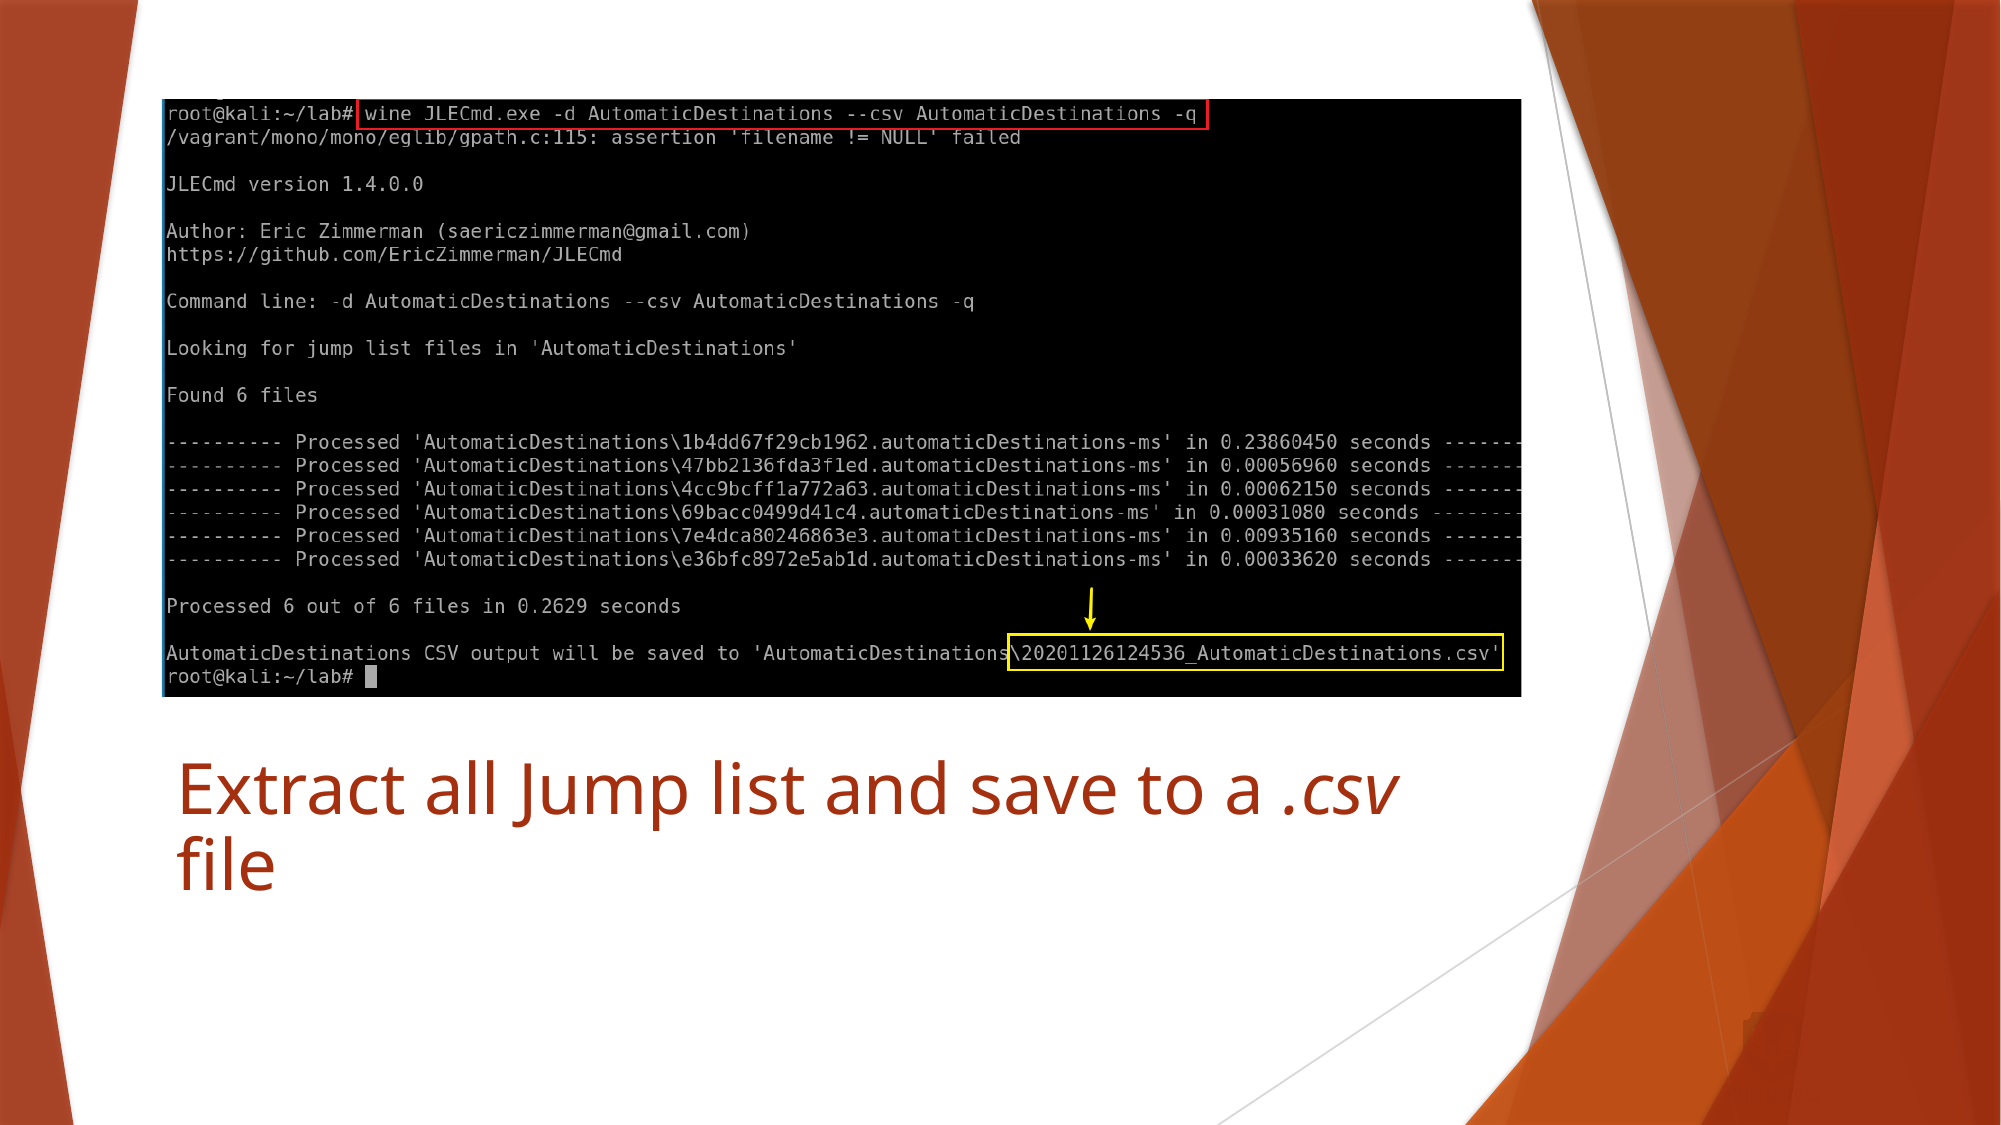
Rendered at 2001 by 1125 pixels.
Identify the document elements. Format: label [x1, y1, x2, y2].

text_box [0, 0, 2000, 1125]
picture [161, 99, 1522, 697]
